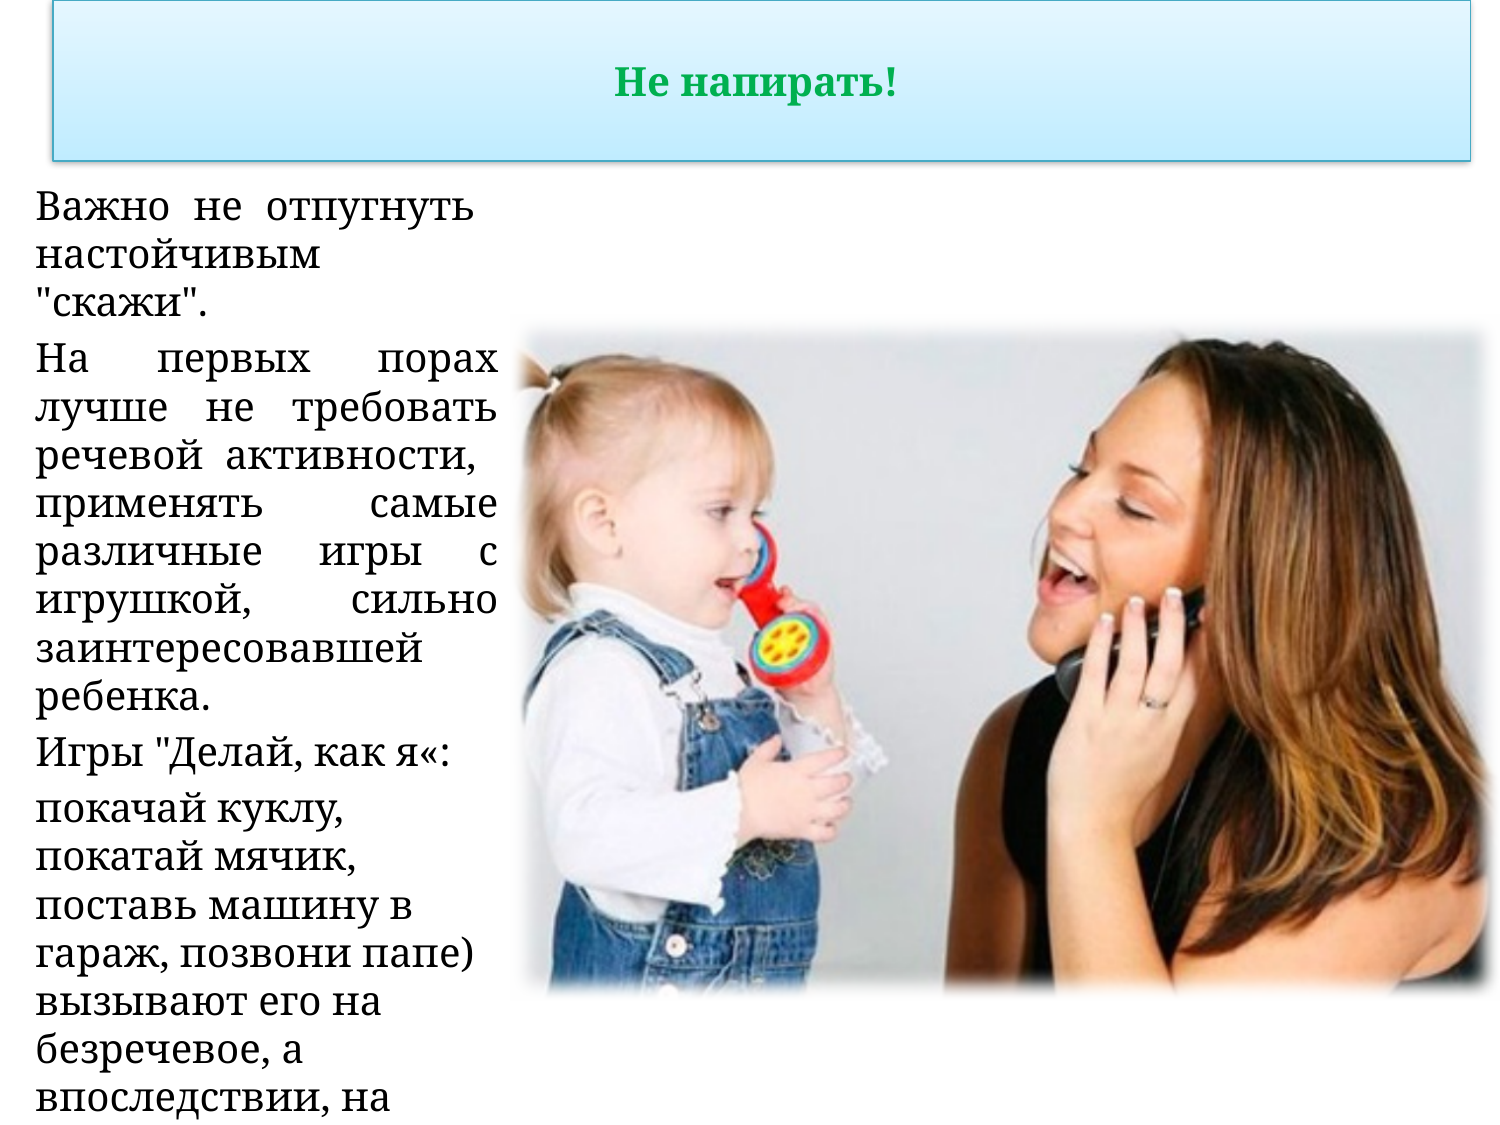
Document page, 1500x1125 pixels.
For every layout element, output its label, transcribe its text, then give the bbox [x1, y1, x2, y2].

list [510, 314, 1500, 1001]
title Не напирать! [52, 0, 1471, 162]
list Важно не отпугнуть настойчивым "скажи". На первых порах лучше не требовать речевой активности, применять самые различные игры с игрушкой, сильно заинтересовавшей ребенка. Игры "Делай, как я«: покачай куклу, покатай мячик, поставь машину в гараж, позвони папе) вызывают его на безречевое, а впоследствии, на речевое подражание. [0, 172, 514, 1125]
